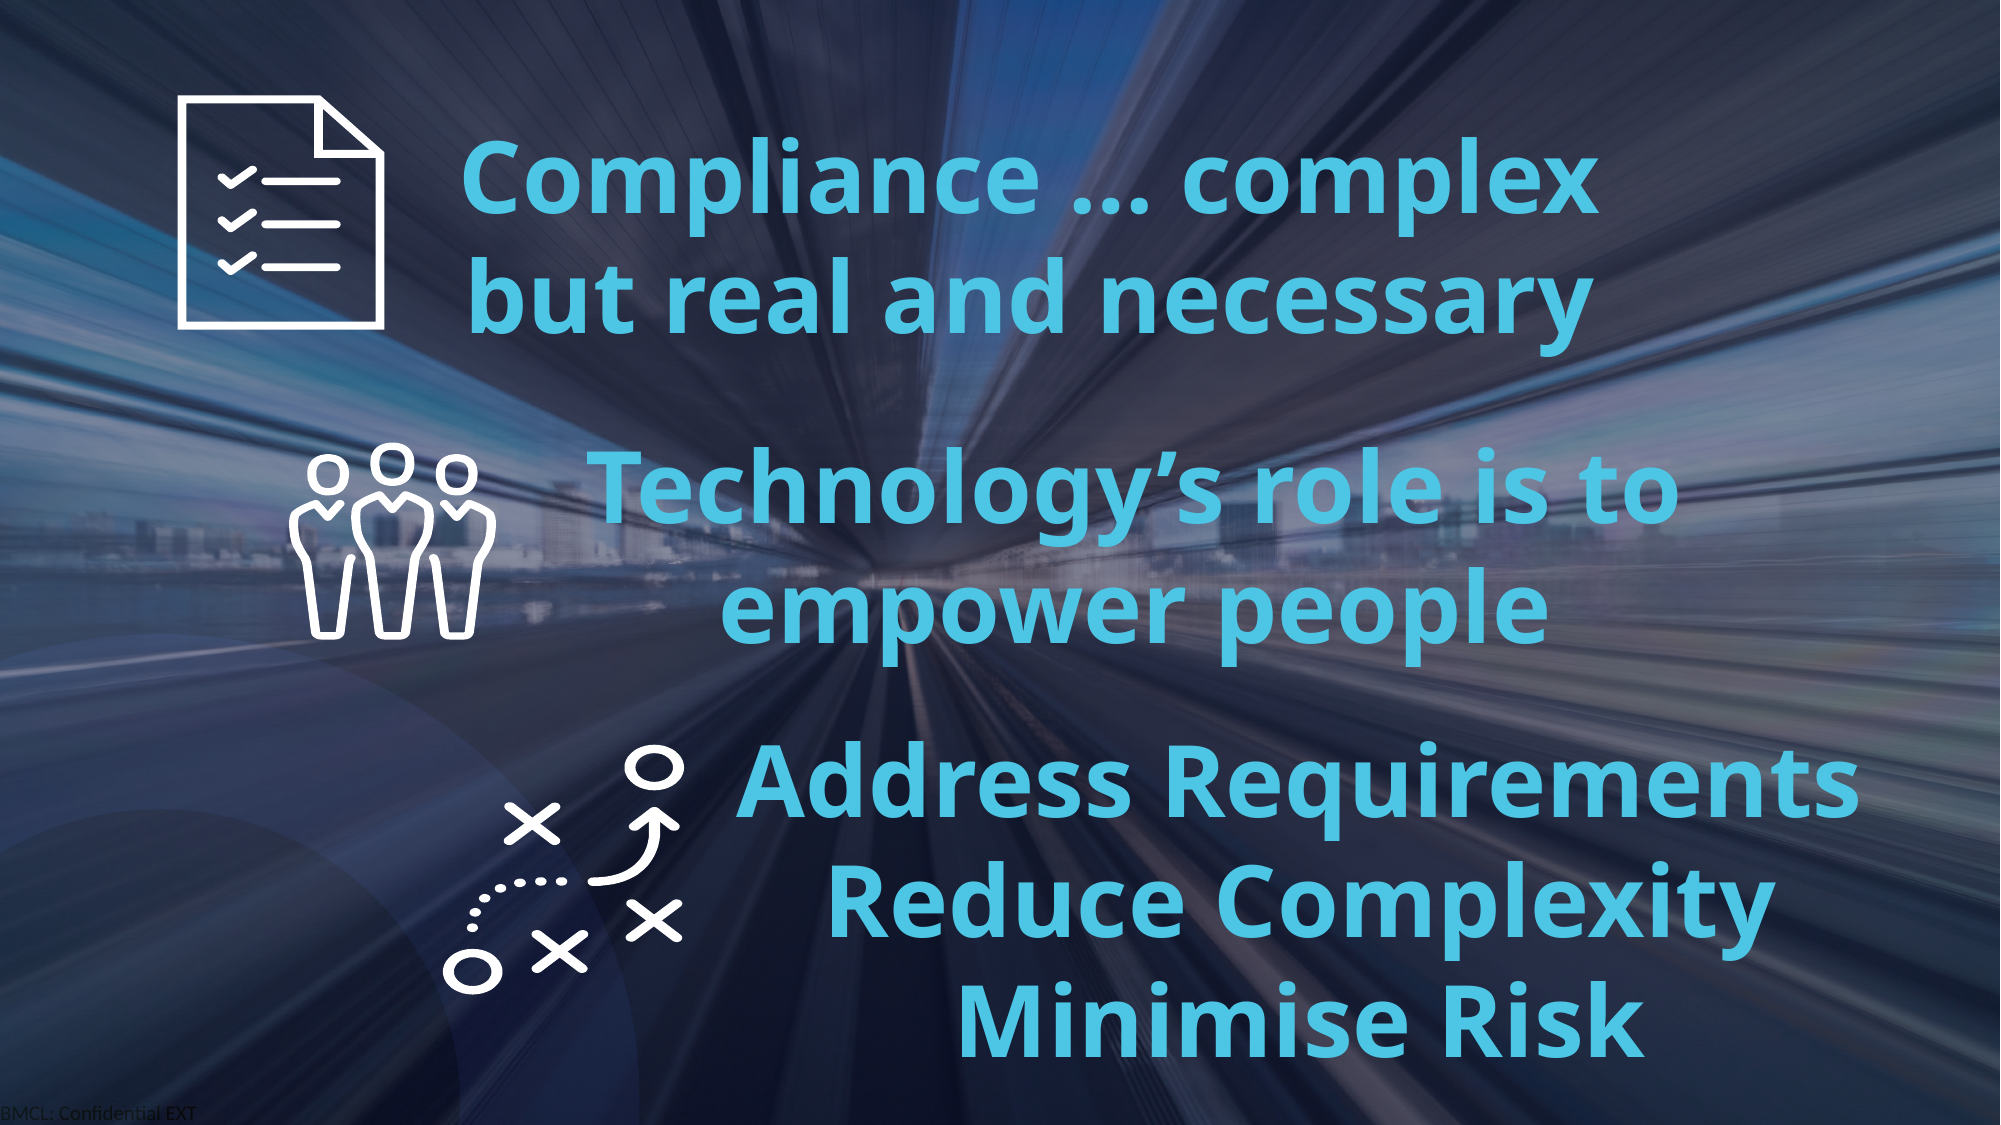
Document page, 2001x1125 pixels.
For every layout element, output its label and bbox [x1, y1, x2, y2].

picture [0, 0, 2000, 1125]
text_box [289, 416, 1751, 674]
text_box [177, 95, 1664, 365]
text_box [442, 710, 1917, 1090]
